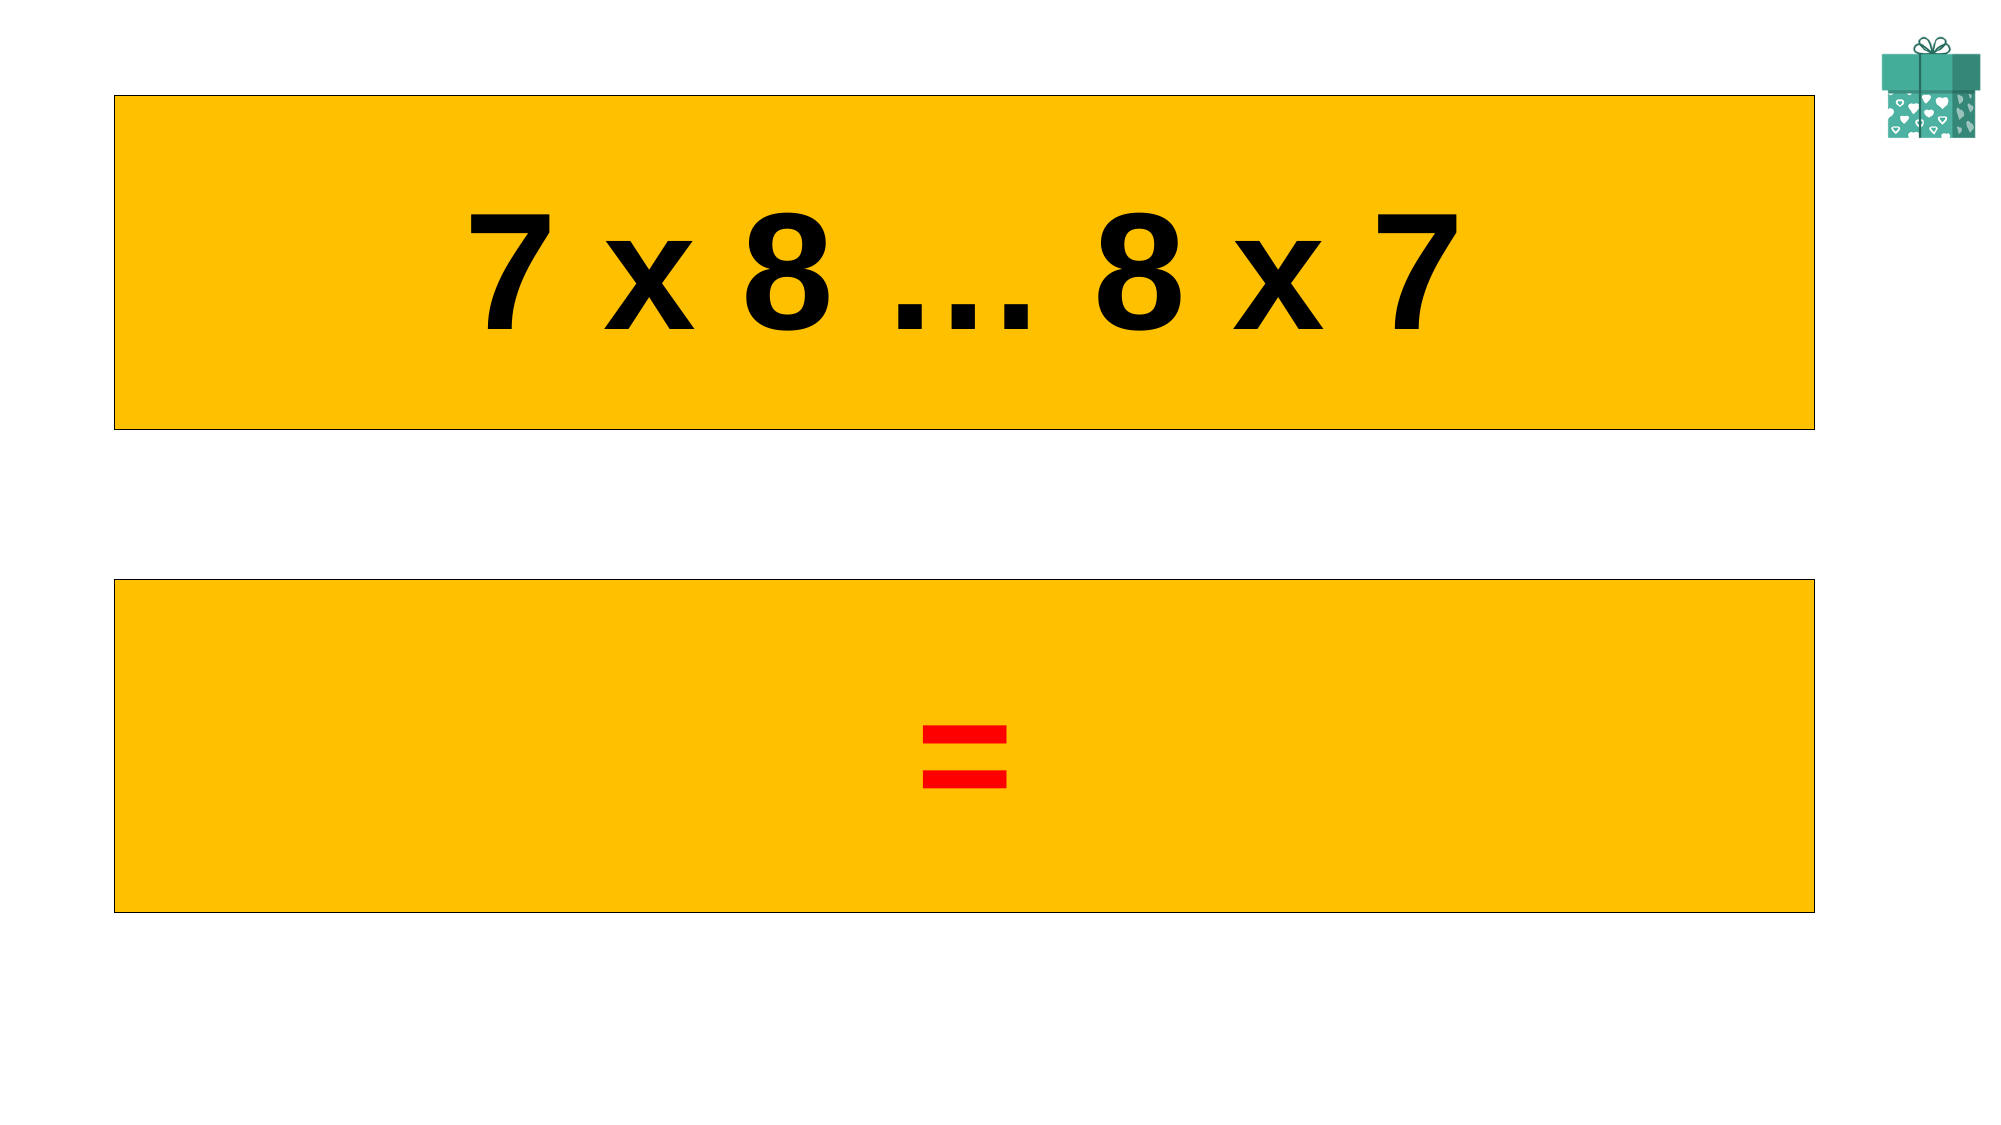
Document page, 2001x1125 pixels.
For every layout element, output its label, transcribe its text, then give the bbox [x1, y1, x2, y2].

text_box = [114, 579, 1815, 913]
title 7 x 8 … 8 x 7 [114, 95, 1815, 430]
picture [1865, 28, 1994, 139]
